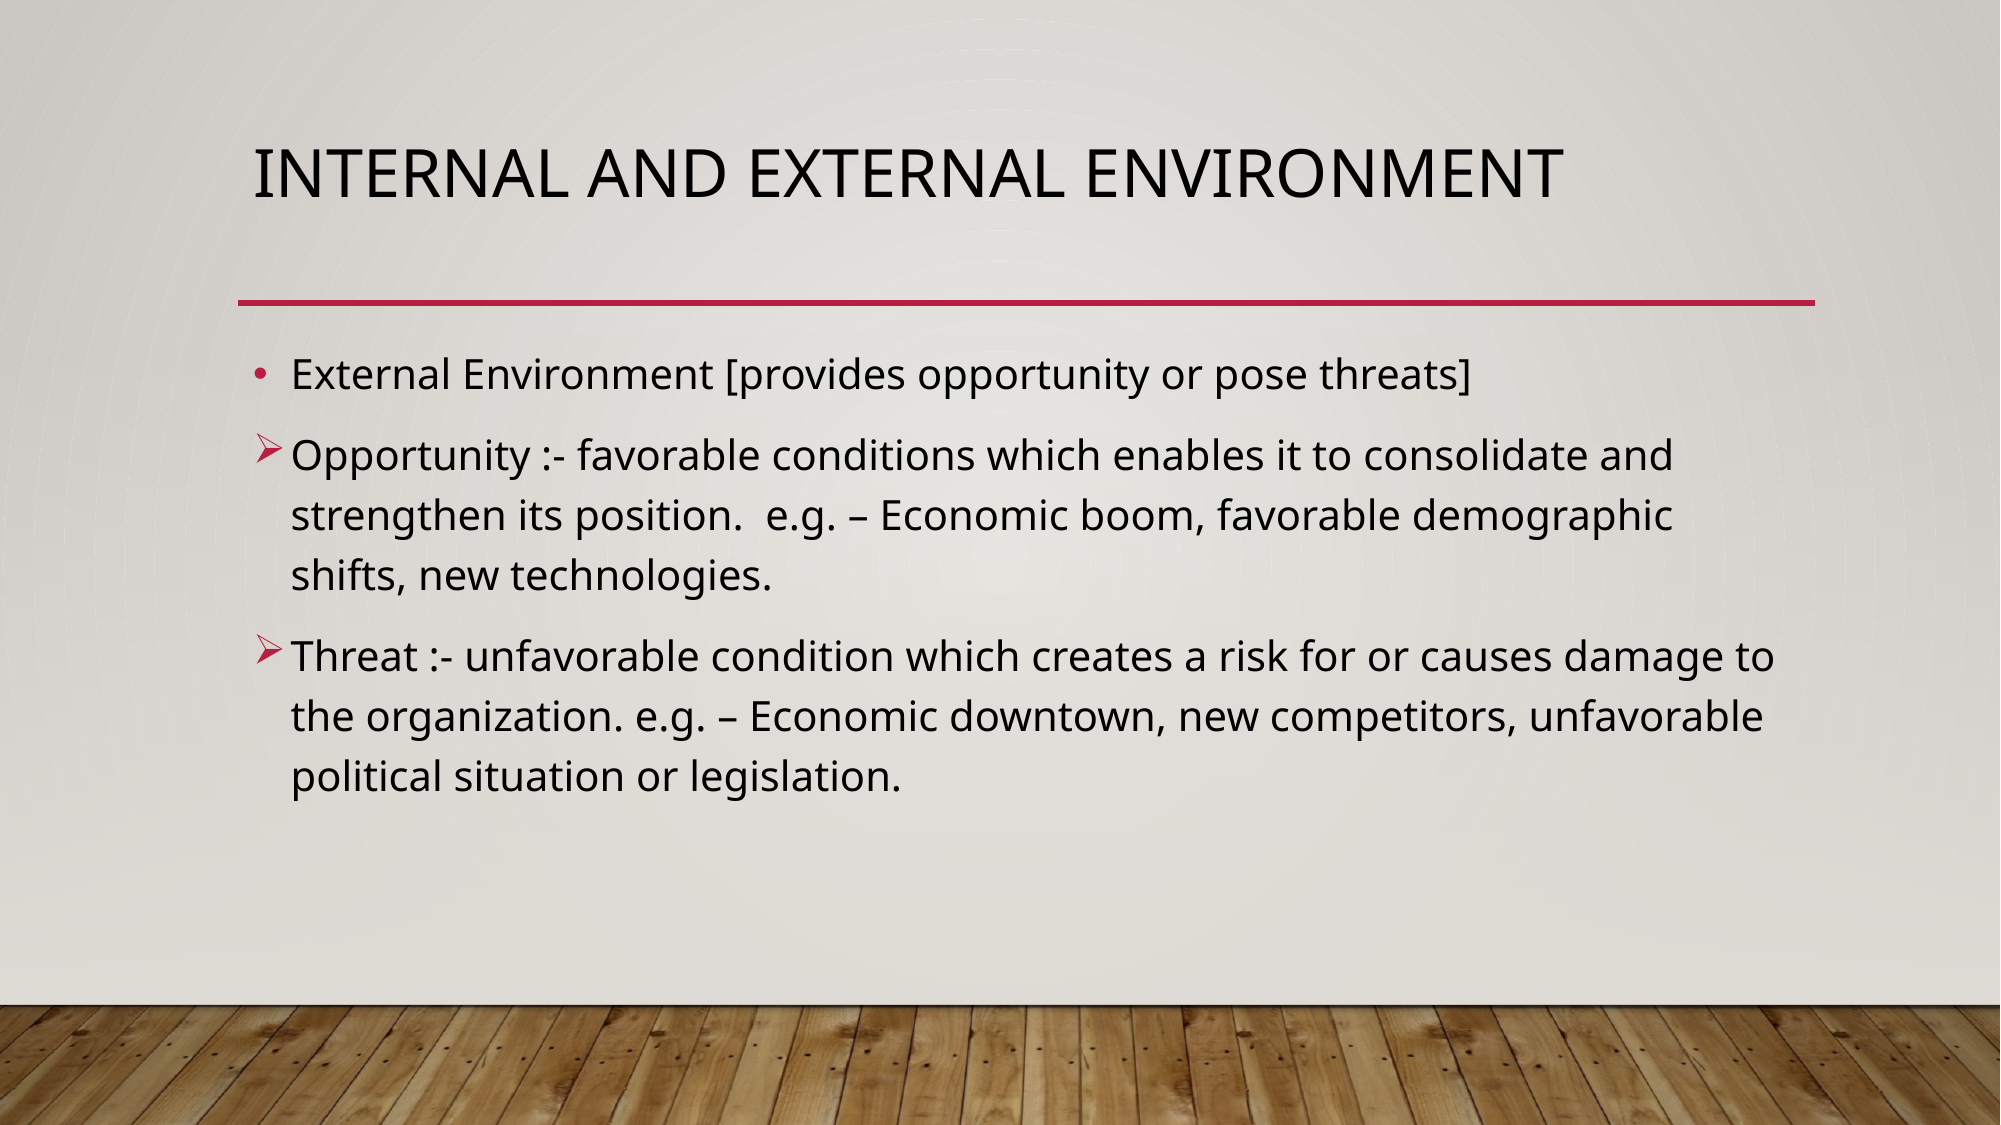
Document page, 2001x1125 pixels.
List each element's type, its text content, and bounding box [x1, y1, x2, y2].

list External Environment [provides opportunity or pose threats] Opportunity :- favorable conditions which enables it to consolidate and strengthen its position. e.g. – Economic boom, favorable demographic shifts, new technologies. Threat :- unfavorable condition which creates a risk for or causes damage to the organization. e.g. – Economic downtown, new competitors, unfavorable political situation or legislation. [238, 330, 1814, 897]
picture [0, 1005, 2000, 1125]
title Internal and external environment [238, 131, 1814, 305]
